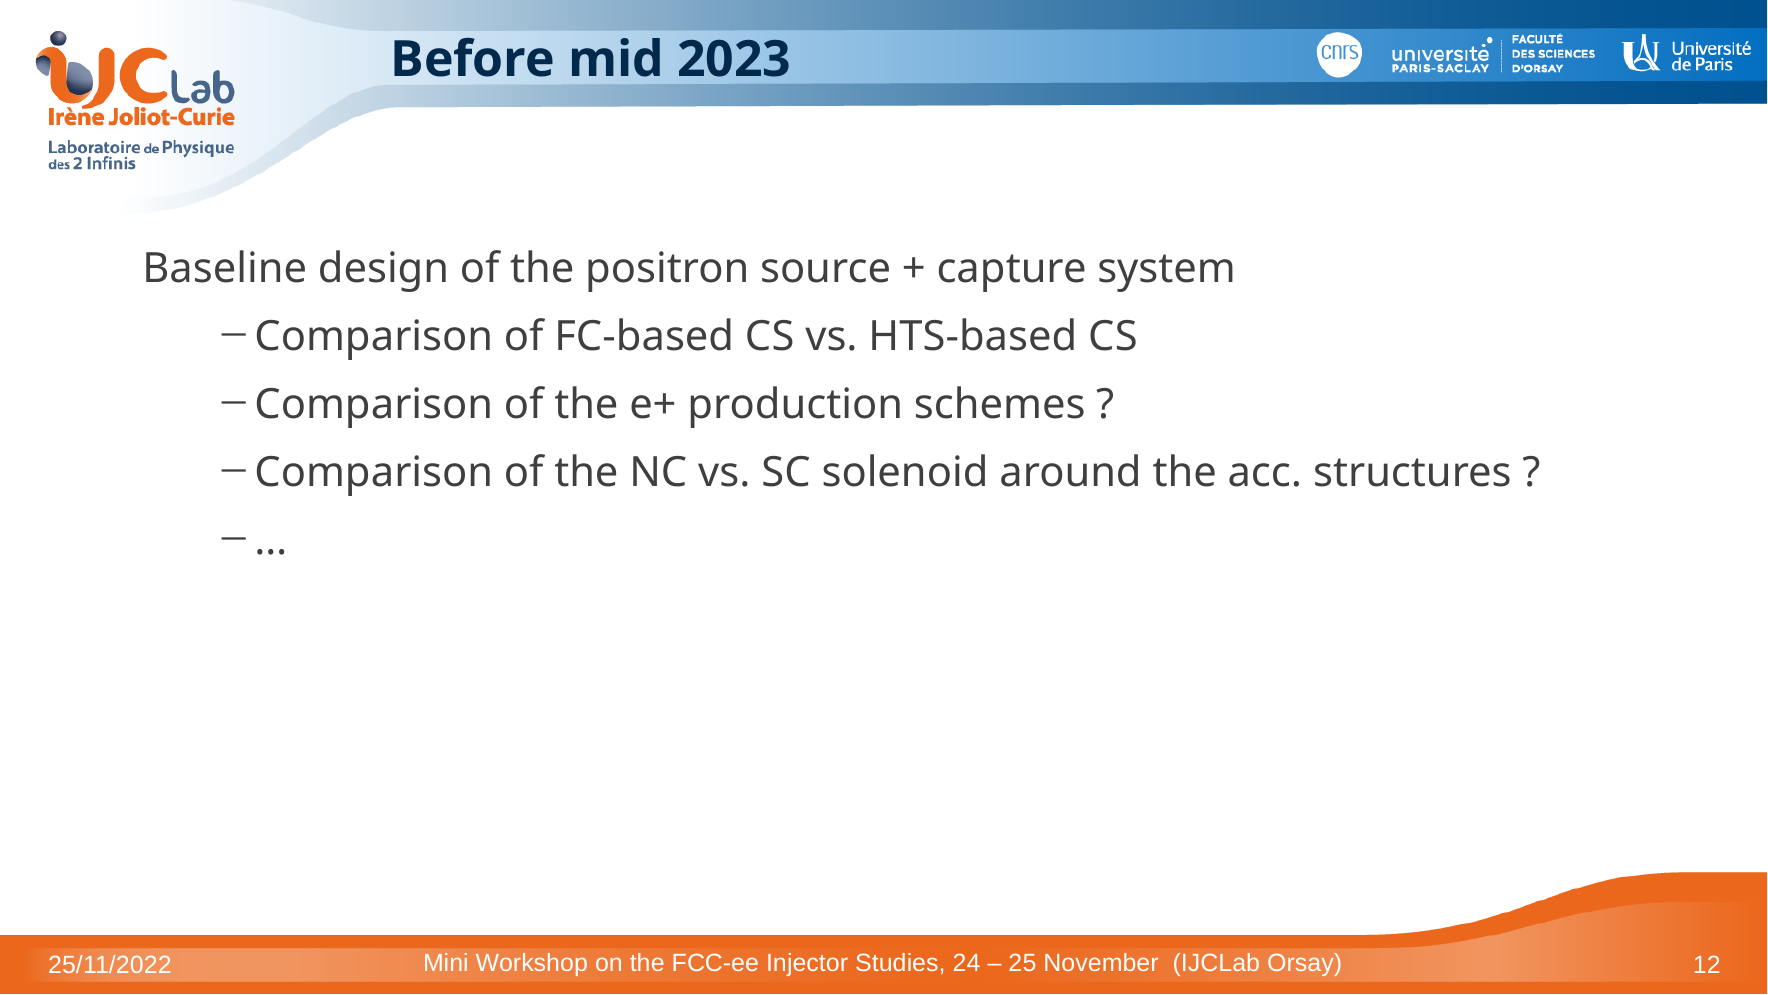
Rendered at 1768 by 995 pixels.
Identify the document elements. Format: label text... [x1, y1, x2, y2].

picture [0, 0, 1768, 994]
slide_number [33, 937, 429, 991]
text_box Baseline design of the positron source + capture system Comparison of FC-based CS vs. HTS-based CS Comparison of the e+ production schemes ? Comparison of the NC vs. SC solenoid around the acc. structures ? … [127, 239, 1711, 755]
footer Mini Workshop on the FCC-ee Injector Studies, 24 – 25 November (IJCLab Orsay) [399, 934, 1368, 988]
slide_number 12 [1338, 937, 1736, 991]
title Before mid 2023 [375, 24, 1309, 96]
